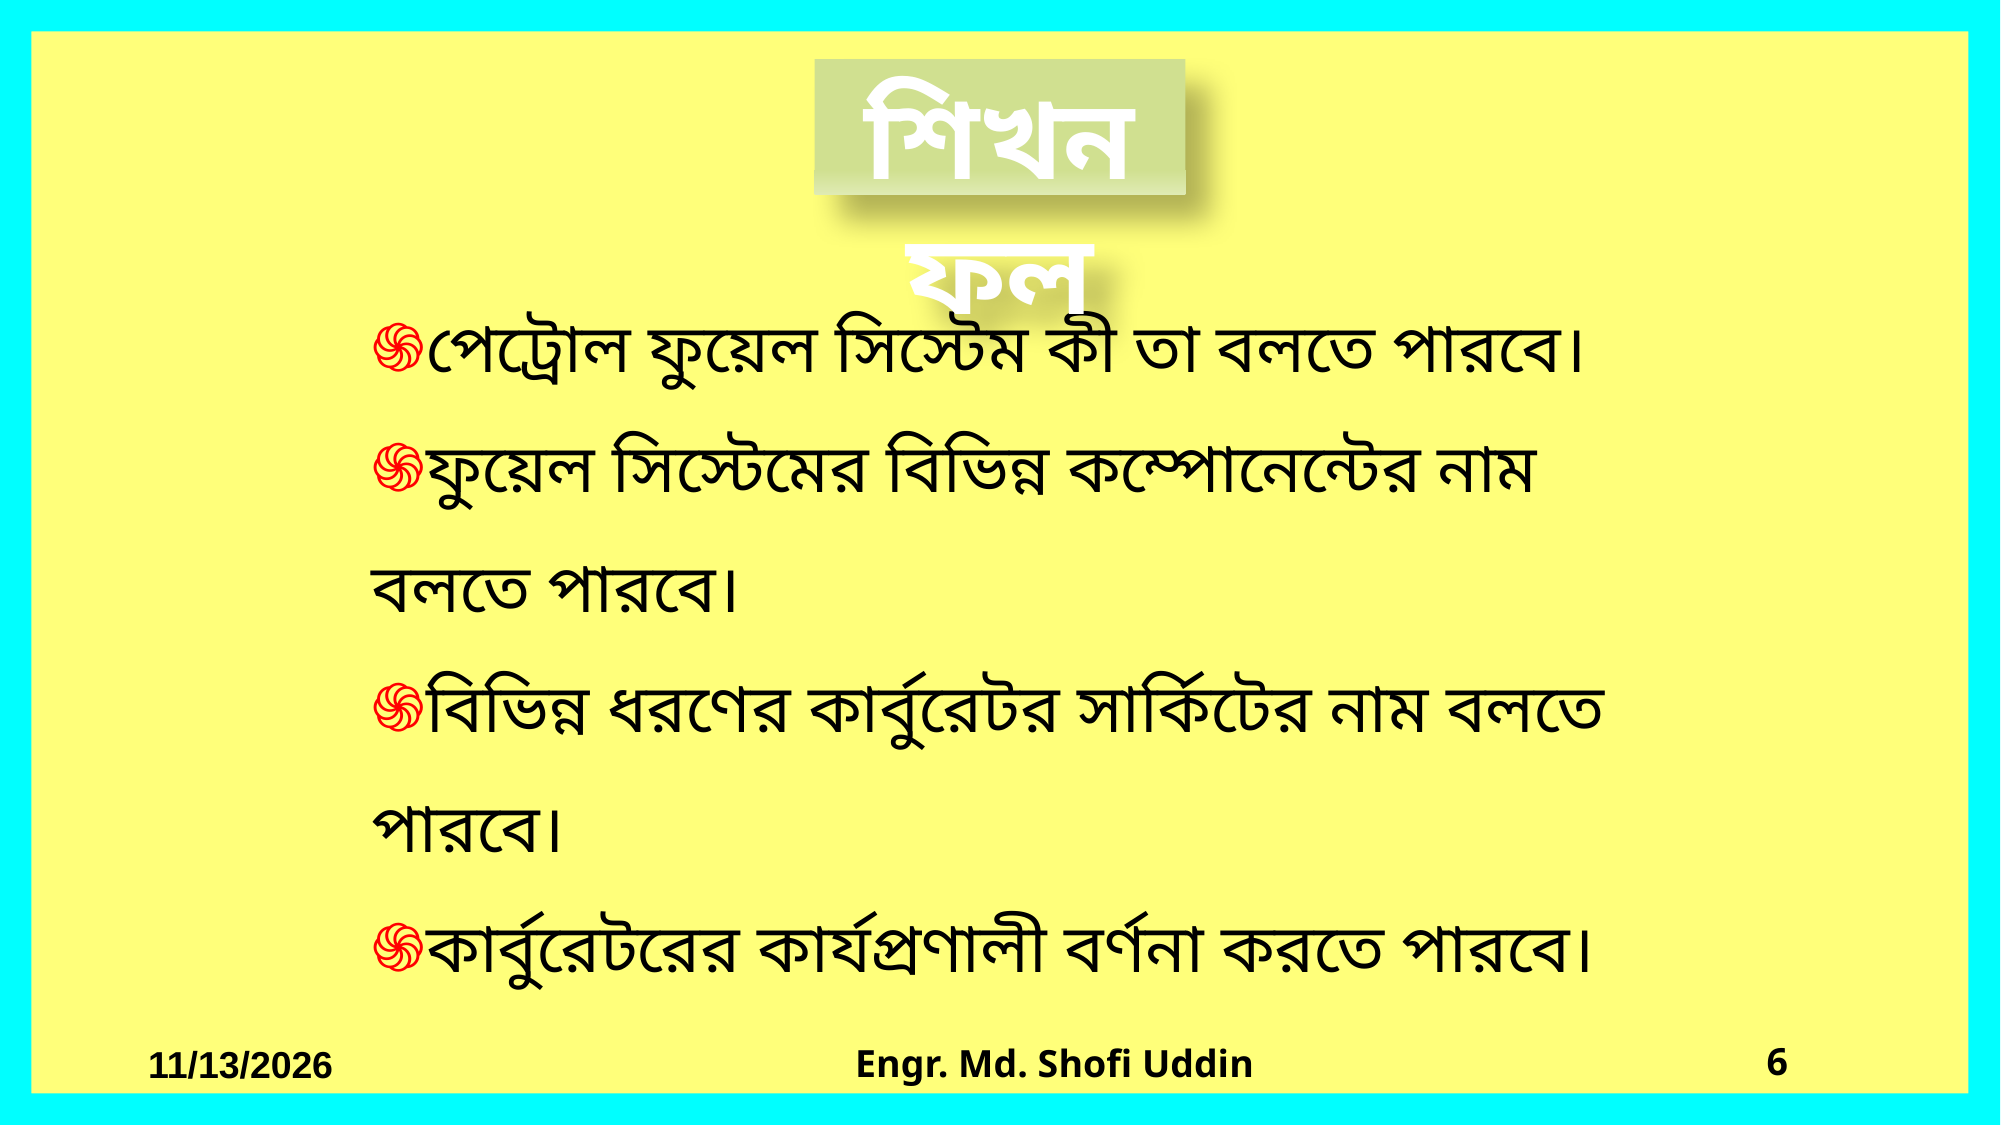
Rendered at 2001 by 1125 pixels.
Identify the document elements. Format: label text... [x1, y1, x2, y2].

footer Engr. Md. Shofi Uddin [455, 1042, 1655, 1089]
list পেট্রোল ফুয়েল সিস্টেম কী তা বলতে পারবে। ফুয়েল সিস্টেমের বিভিন্ন কম্পোনেন্টের নাম বলতে পারবে। বিভিন্ন ধরণের কার্বুরেটর সার্কিটের নাম বলতে পারবে। কার্বুরেটরের কার্যপ্রণালী বর্ণনা করতে পারবে। [356, 258, 1644, 867]
title শিখনফল [814, 59, 1186, 195]
slide_number 09-Aug-21 [133, 1040, 396, 1087]
slide_number 6 [1714, 1040, 1804, 1087]
